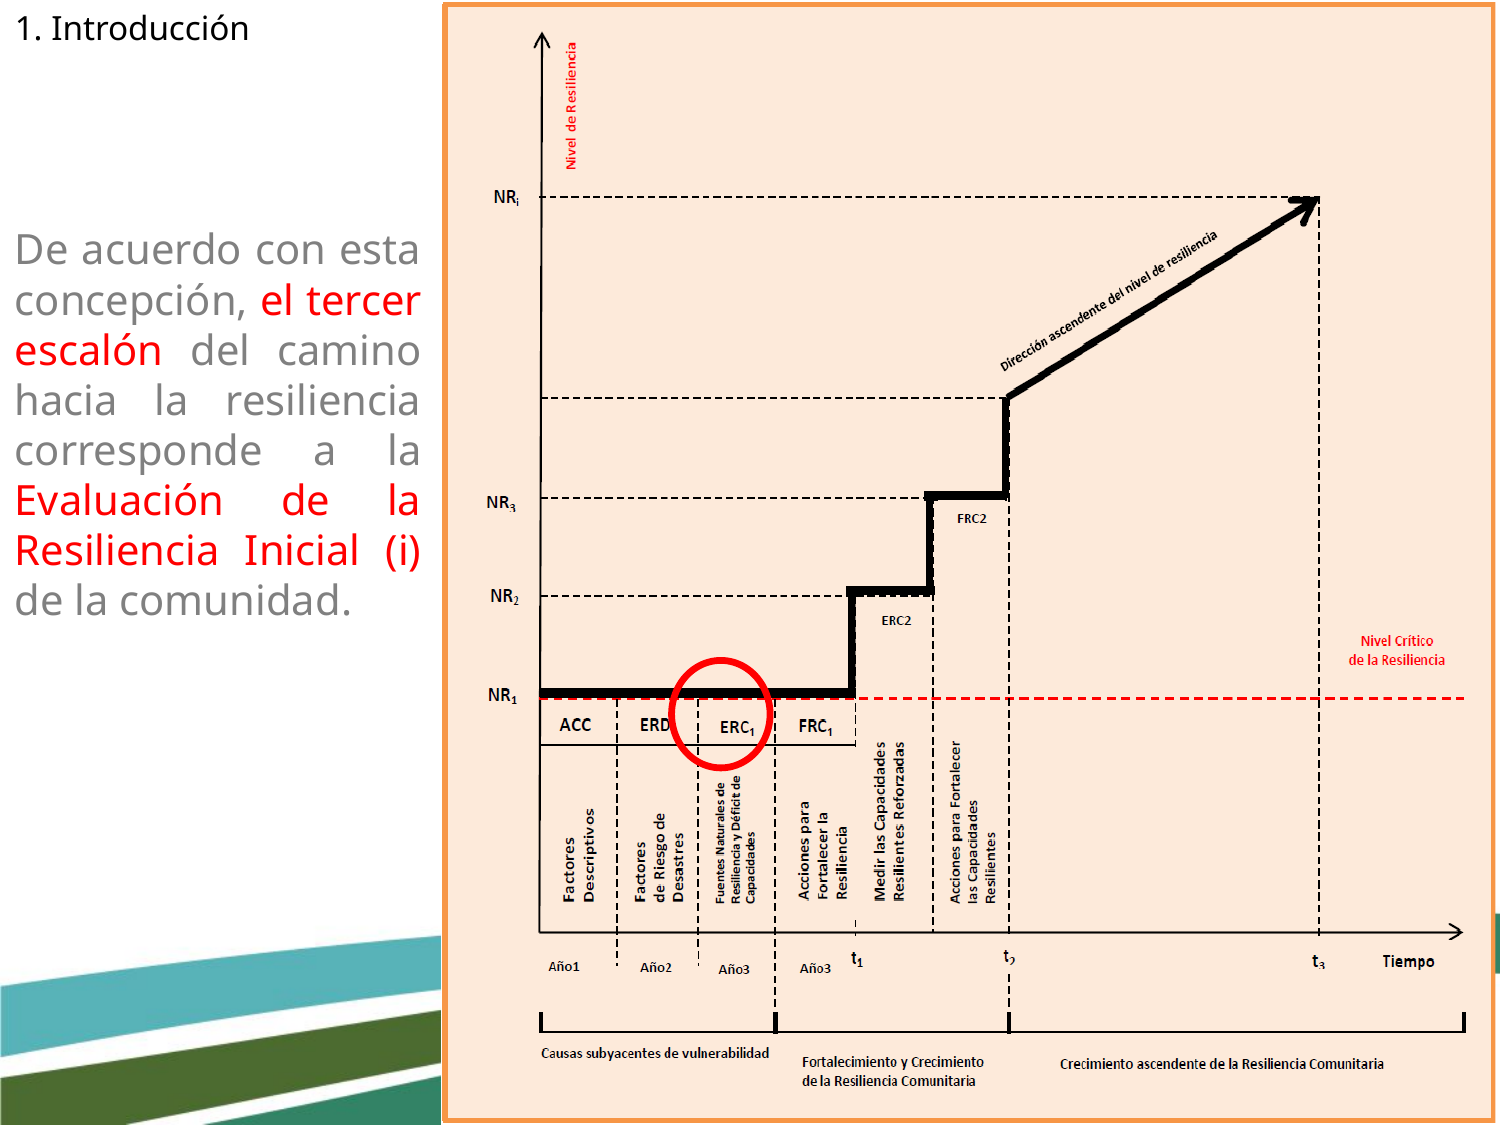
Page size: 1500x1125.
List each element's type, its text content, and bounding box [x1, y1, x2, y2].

text_box De acuerdo con esta concepción, el tercer escalón del camino hacia la resiliencia corresponde a la Evaluación de la Resiliencia Inicial (i) de la comunidad. [0, 216, 437, 631]
picture [440, 0, 1496, 1125]
text_box 1. Introducción [0, 0, 440, 55]
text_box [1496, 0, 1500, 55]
footer dd [1496, 906, 1500, 1125]
footer dd [0, 906, 440, 1125]
